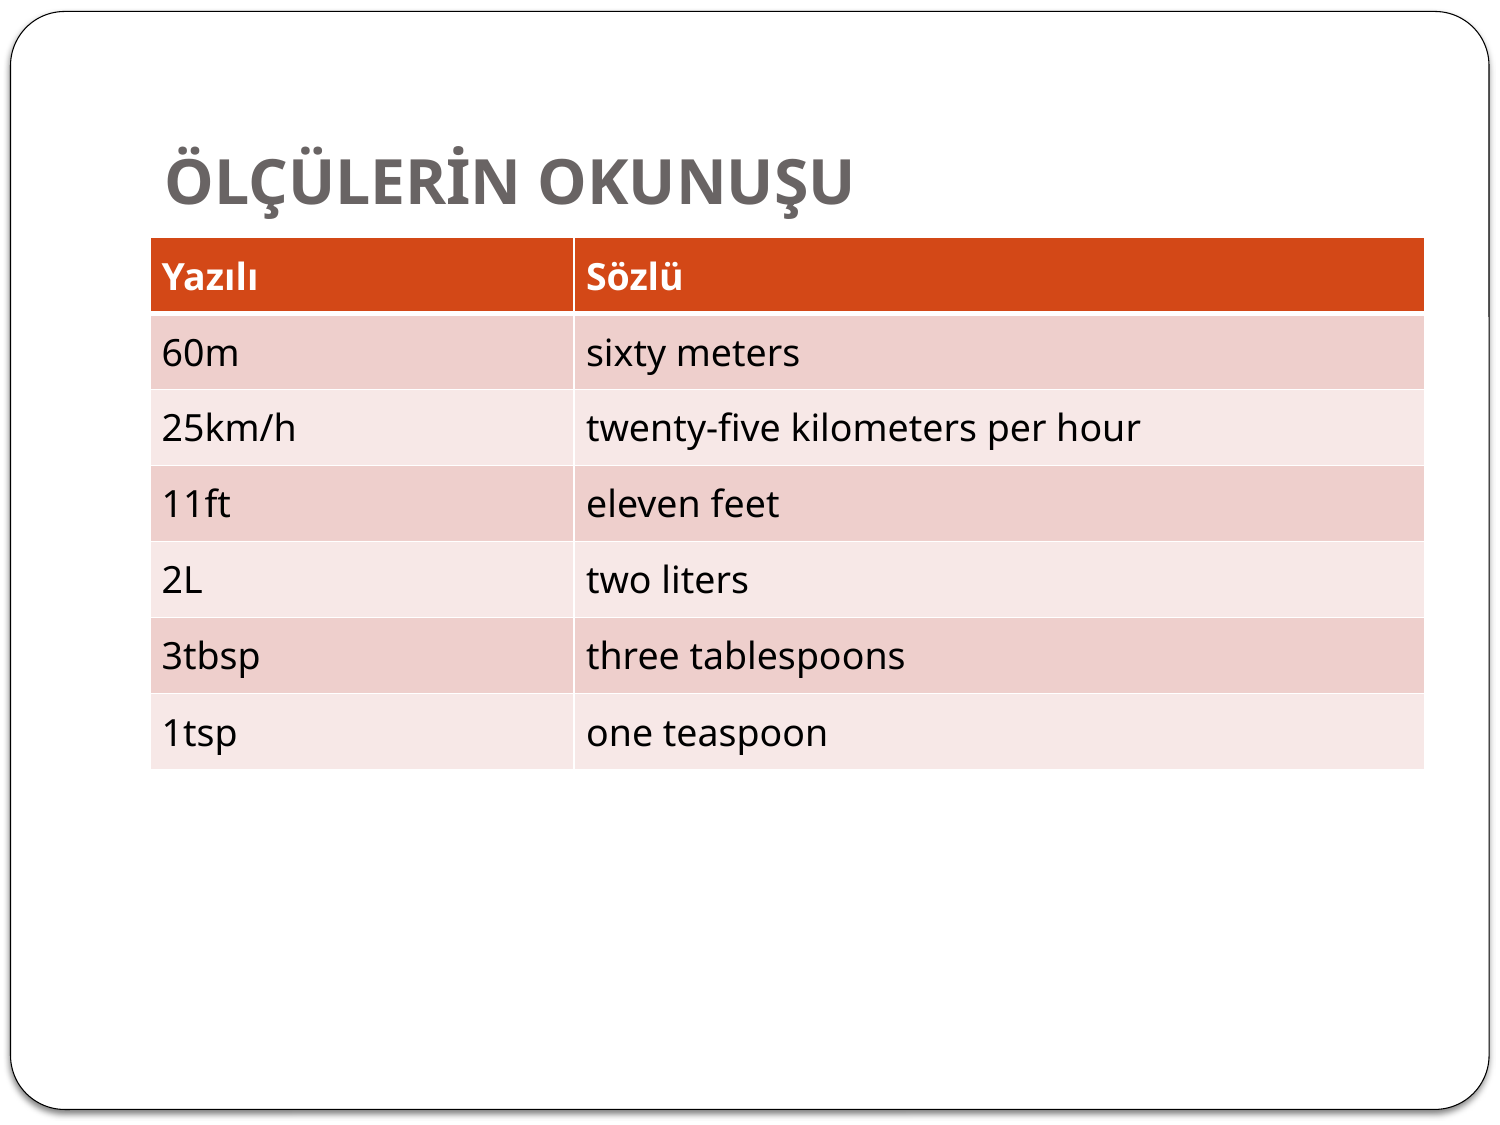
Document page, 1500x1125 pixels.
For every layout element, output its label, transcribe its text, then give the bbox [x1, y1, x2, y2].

table_cell two liters [575, 542, 1424, 617]
table_cell eleven feet [575, 466, 1424, 541]
table_header Sözlü [575, 238, 1424, 311]
table_cell three tablespoons [575, 618, 1424, 693]
title ÖLÇÜLERİN OKUNUŞU [150, 45, 1425, 233]
table_cell 11ft [151, 466, 573, 541]
table_cell 2L [151, 542, 573, 617]
table_cell 1tsp [151, 694, 573, 769]
table_cell one teaspoon [575, 694, 1424, 769]
table_cell 3tbsp [151, 618, 573, 693]
table_cell twenty-five kilometers per hour [575, 390, 1424, 465]
table_cell 25km/h [151, 390, 573, 465]
table_header Yazılı [151, 238, 573, 311]
table_cell sixty meters [575, 316, 1424, 389]
table_cell 60m [151, 316, 573, 389]
